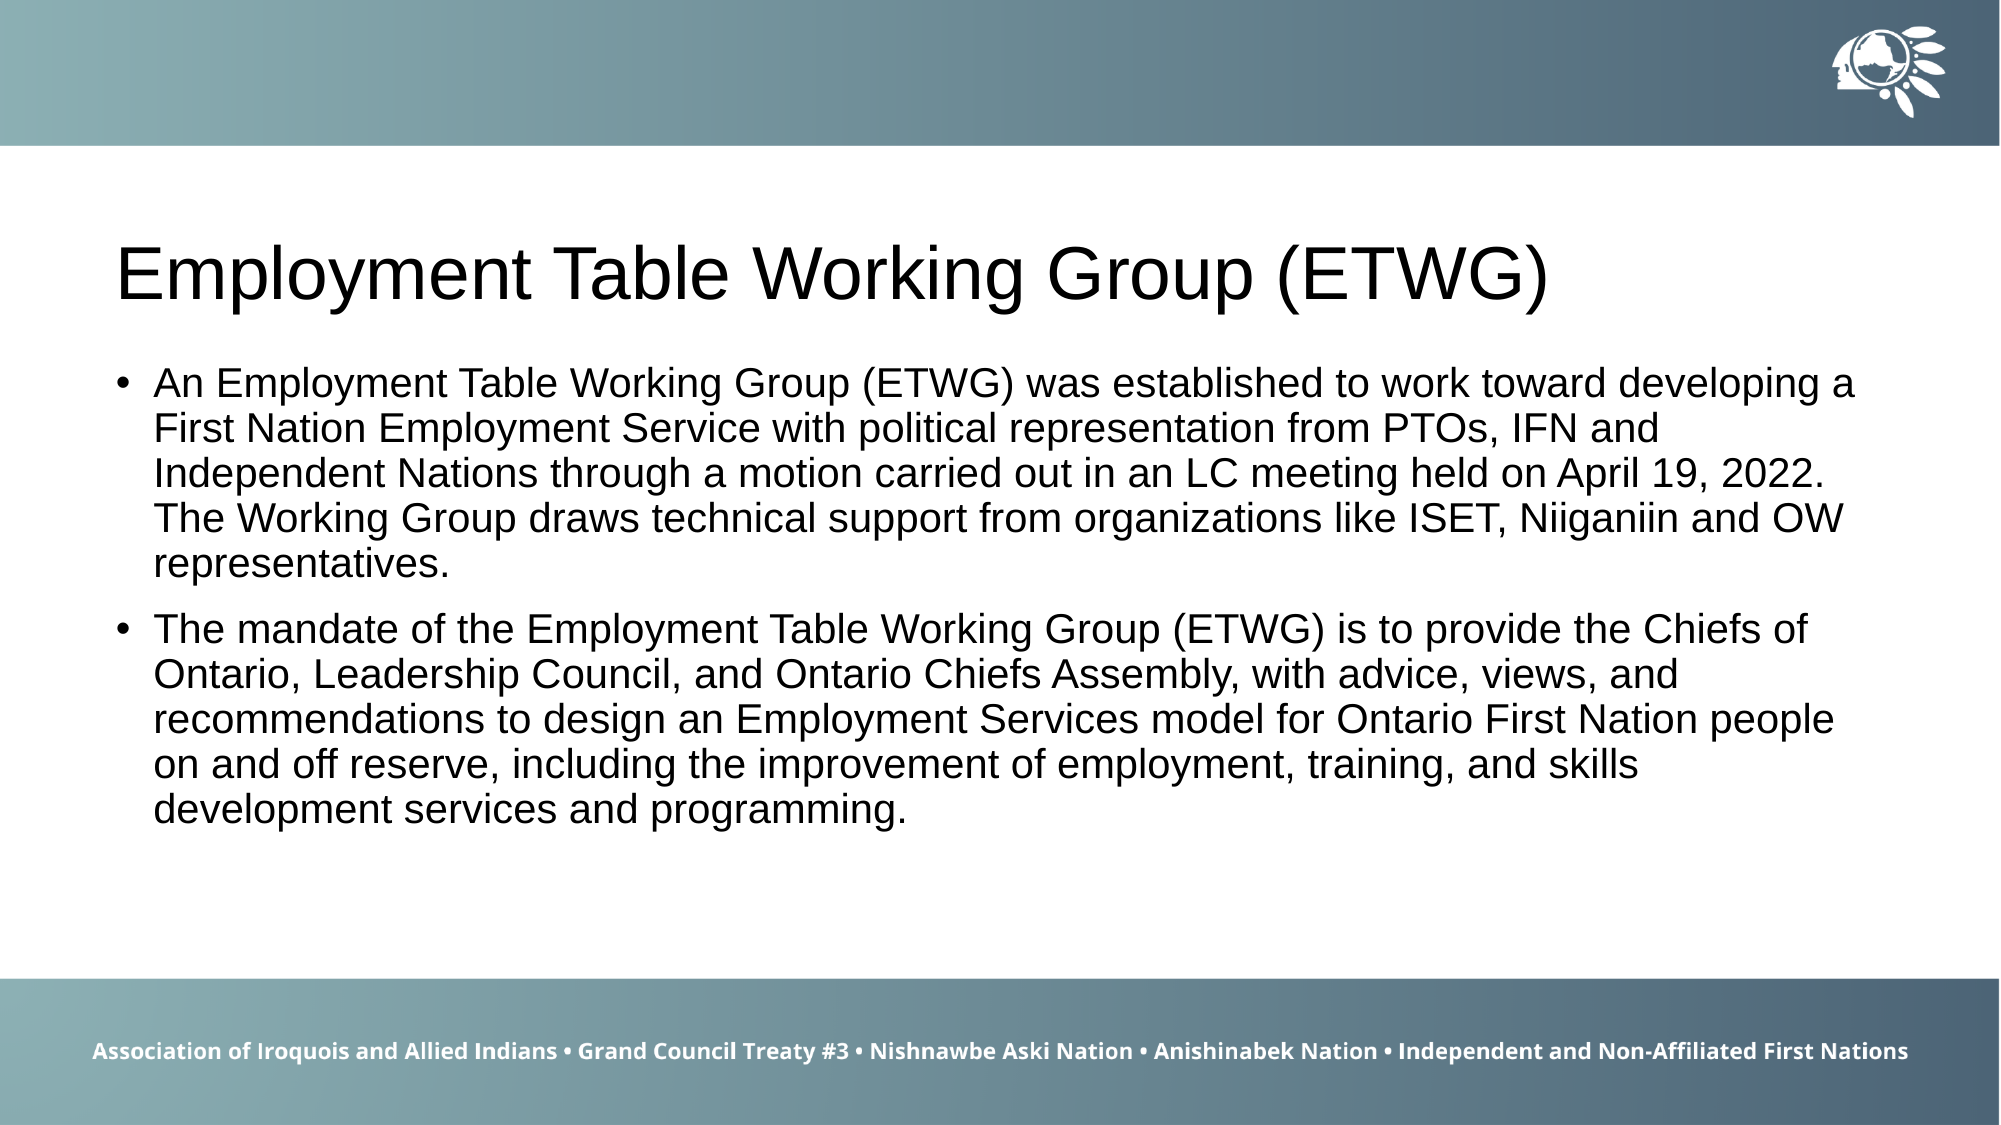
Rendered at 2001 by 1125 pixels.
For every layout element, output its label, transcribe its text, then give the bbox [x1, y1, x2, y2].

picture [0, 0, 2000, 1125]
list An Employment Table Working Group (ETWG) was established to work toward developing a First Nation Employment Service with political representation from PTOs, IFN and Independent Nations through a motion carried out in an LC meeting held on April 19, 2022. The Working Group draws technical support from organizations like ISET, Niiganiin and OW representatives. The mandate of the Employment Table Working Group (ETWG) is to provide the Chiefs of Ontario, Leadership Council, and Ontario Chiefs Assembly, with advice, views, and recommendations to design an Employment Services model for Ontario First Nation people on and off reserve, including the improvement of employment, training, and skills development services and programming. [100, 354, 1891, 954]
list Employment Table Working Group (ETWG) [100, 227, 1596, 355]
